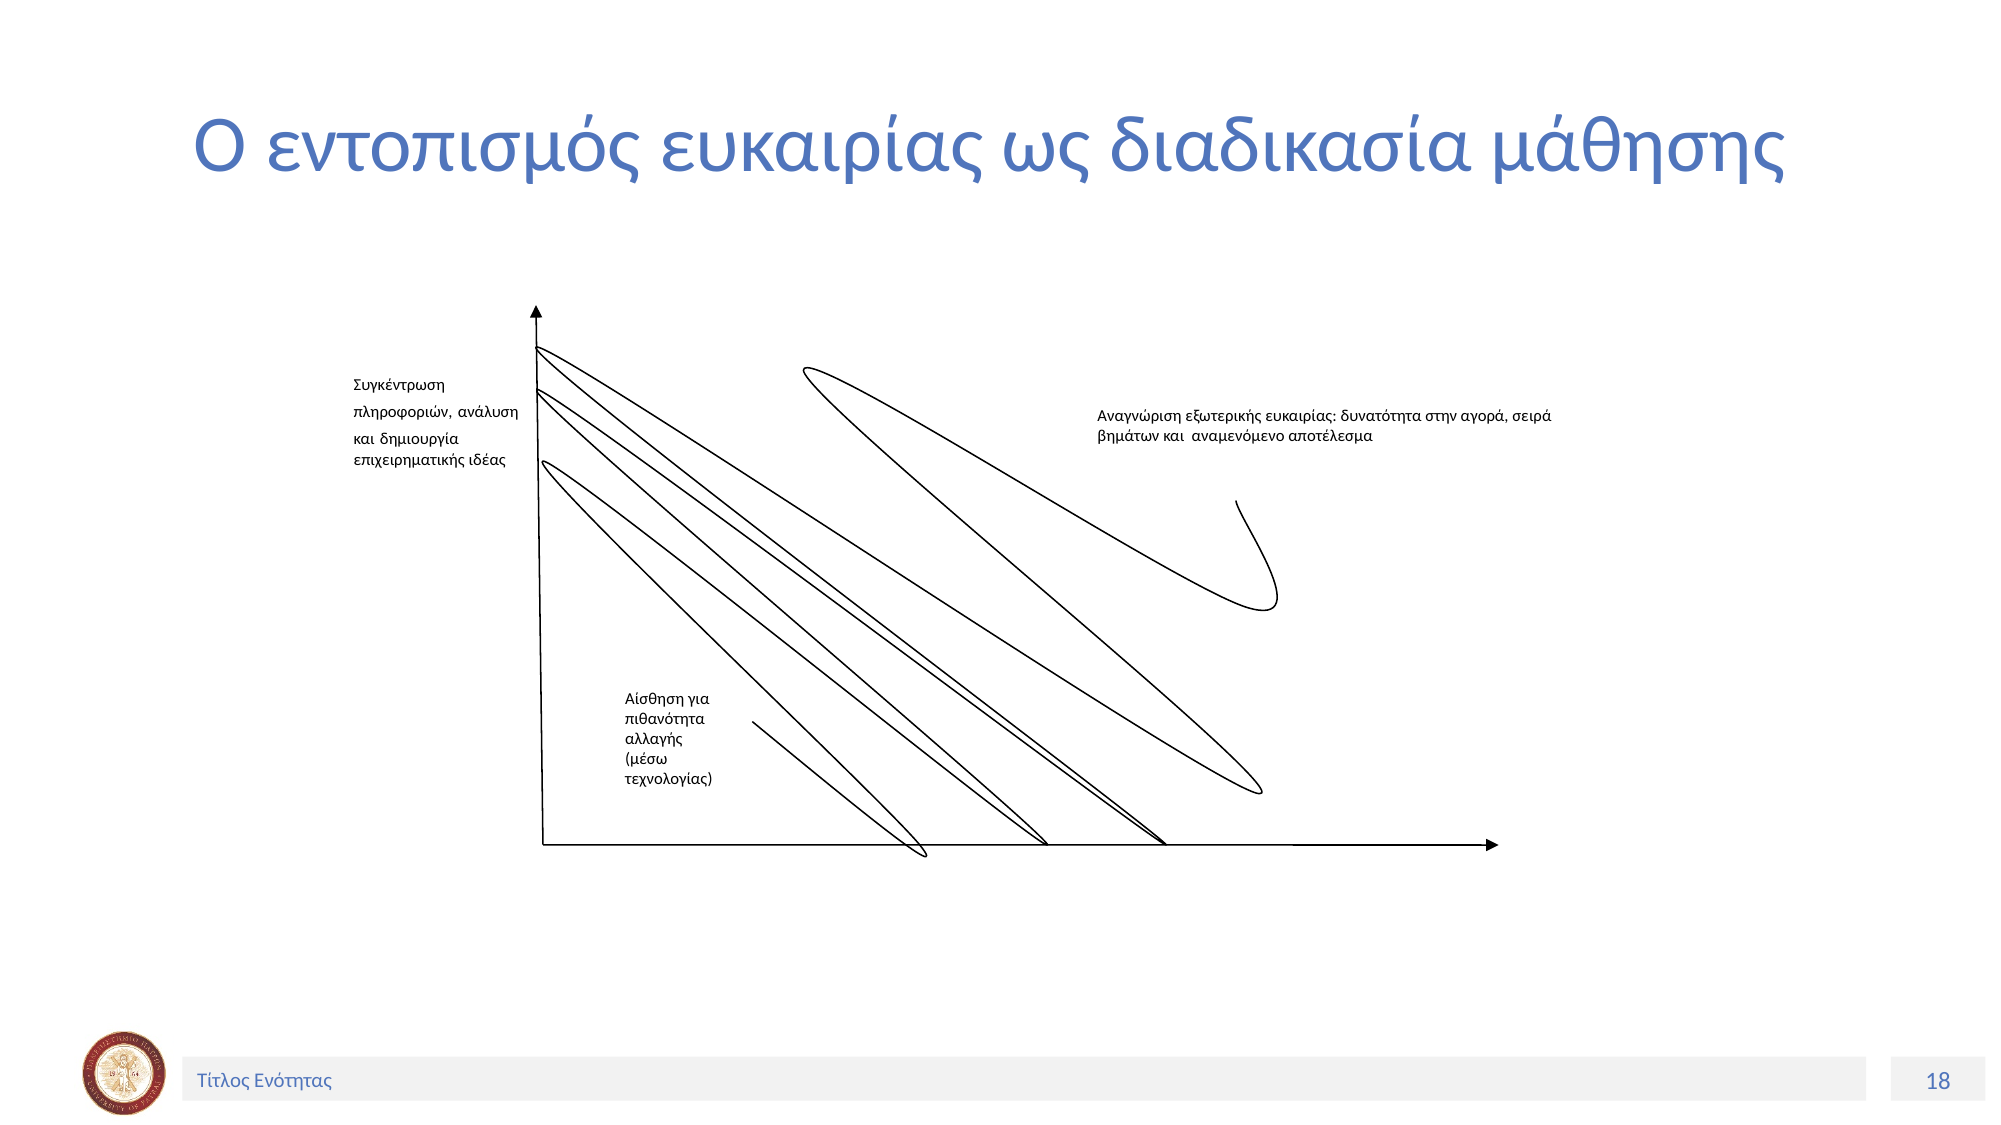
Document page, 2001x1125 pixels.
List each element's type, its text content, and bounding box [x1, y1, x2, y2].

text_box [338, 231, 1627, 1005]
title Ο εντοπισμός ευκαιρίας ως διαδικασία μάθησης [99, 45, 1900, 233]
picture [74, 1023, 174, 1123]
